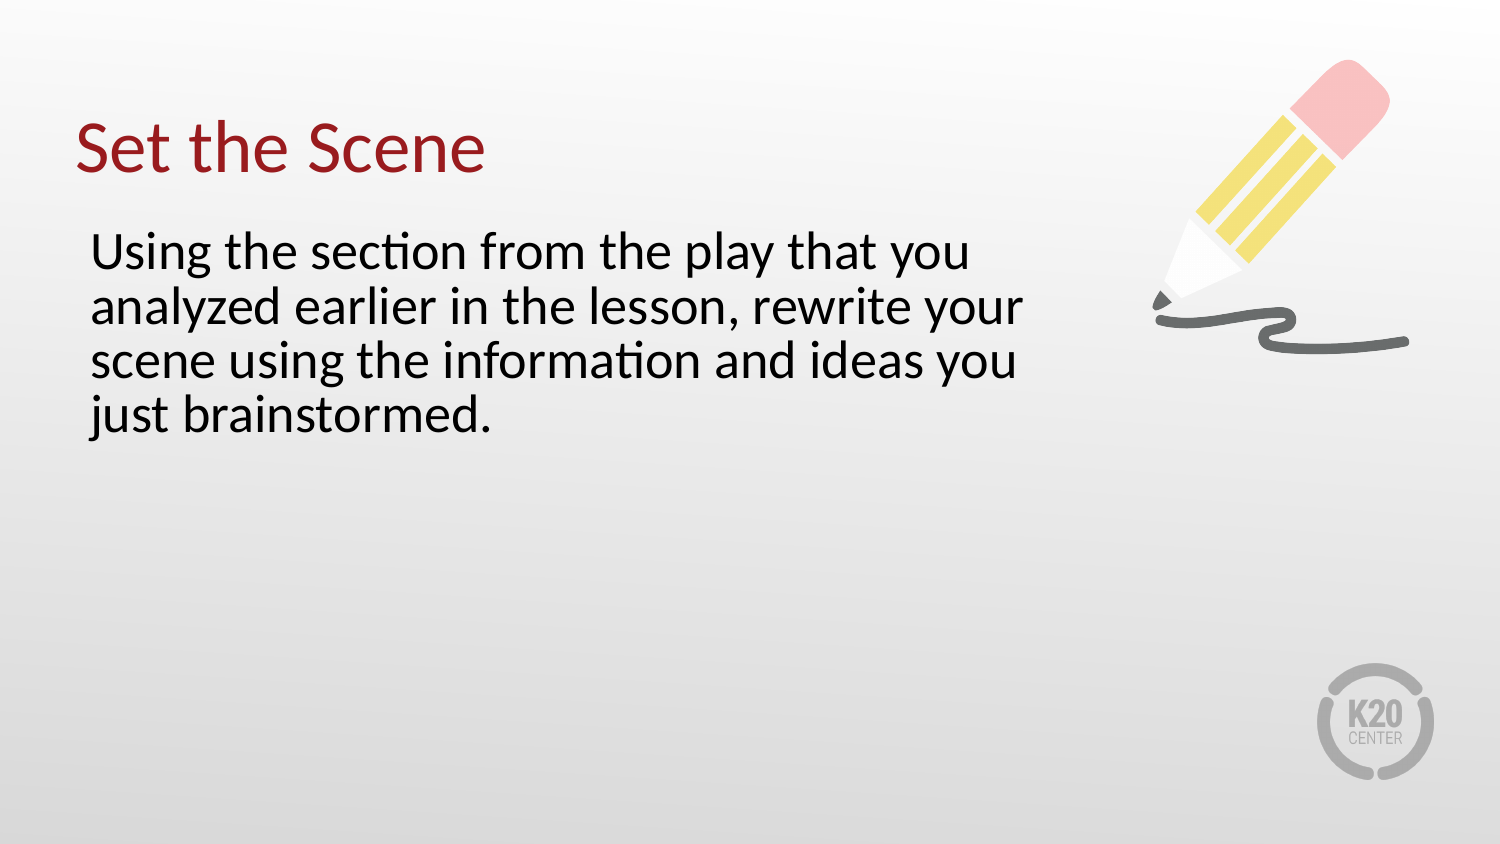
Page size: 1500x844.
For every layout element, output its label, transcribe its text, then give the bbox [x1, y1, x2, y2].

picture [1127, 50, 1456, 378]
title Set the Scene [75, 50, 1125, 191]
picture [1300, 646, 1451, 797]
list Using the section from the play that you analyzed earlier in the lesson, rewrite your scene using the information and ideas you just brainstormed. [75, 214, 1086, 808]
